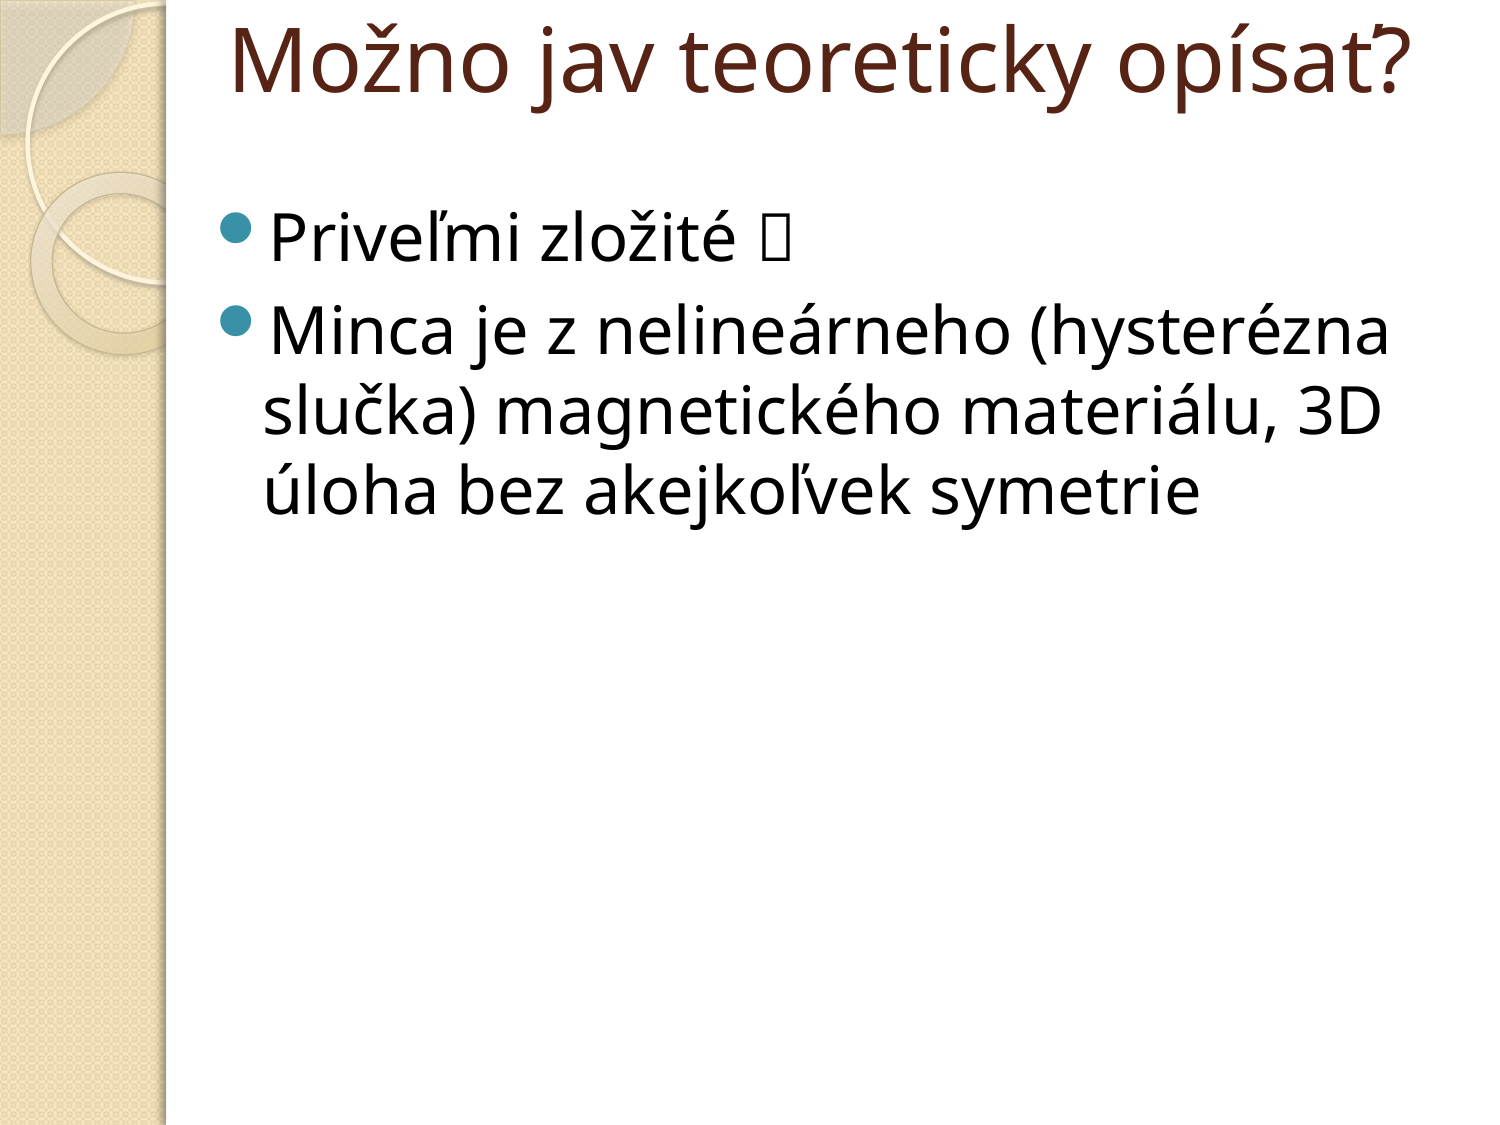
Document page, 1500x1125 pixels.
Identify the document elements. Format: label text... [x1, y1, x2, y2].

list Priveľmi zložité  Minca je z nelineárneho (hysterézna slučka) magnetického materiálu, 3D úloha bez akejkoľvek symetrie [187, 187, 1478, 625]
title Možno jav teoreticky opísať? [212, 0, 1443, 150]
